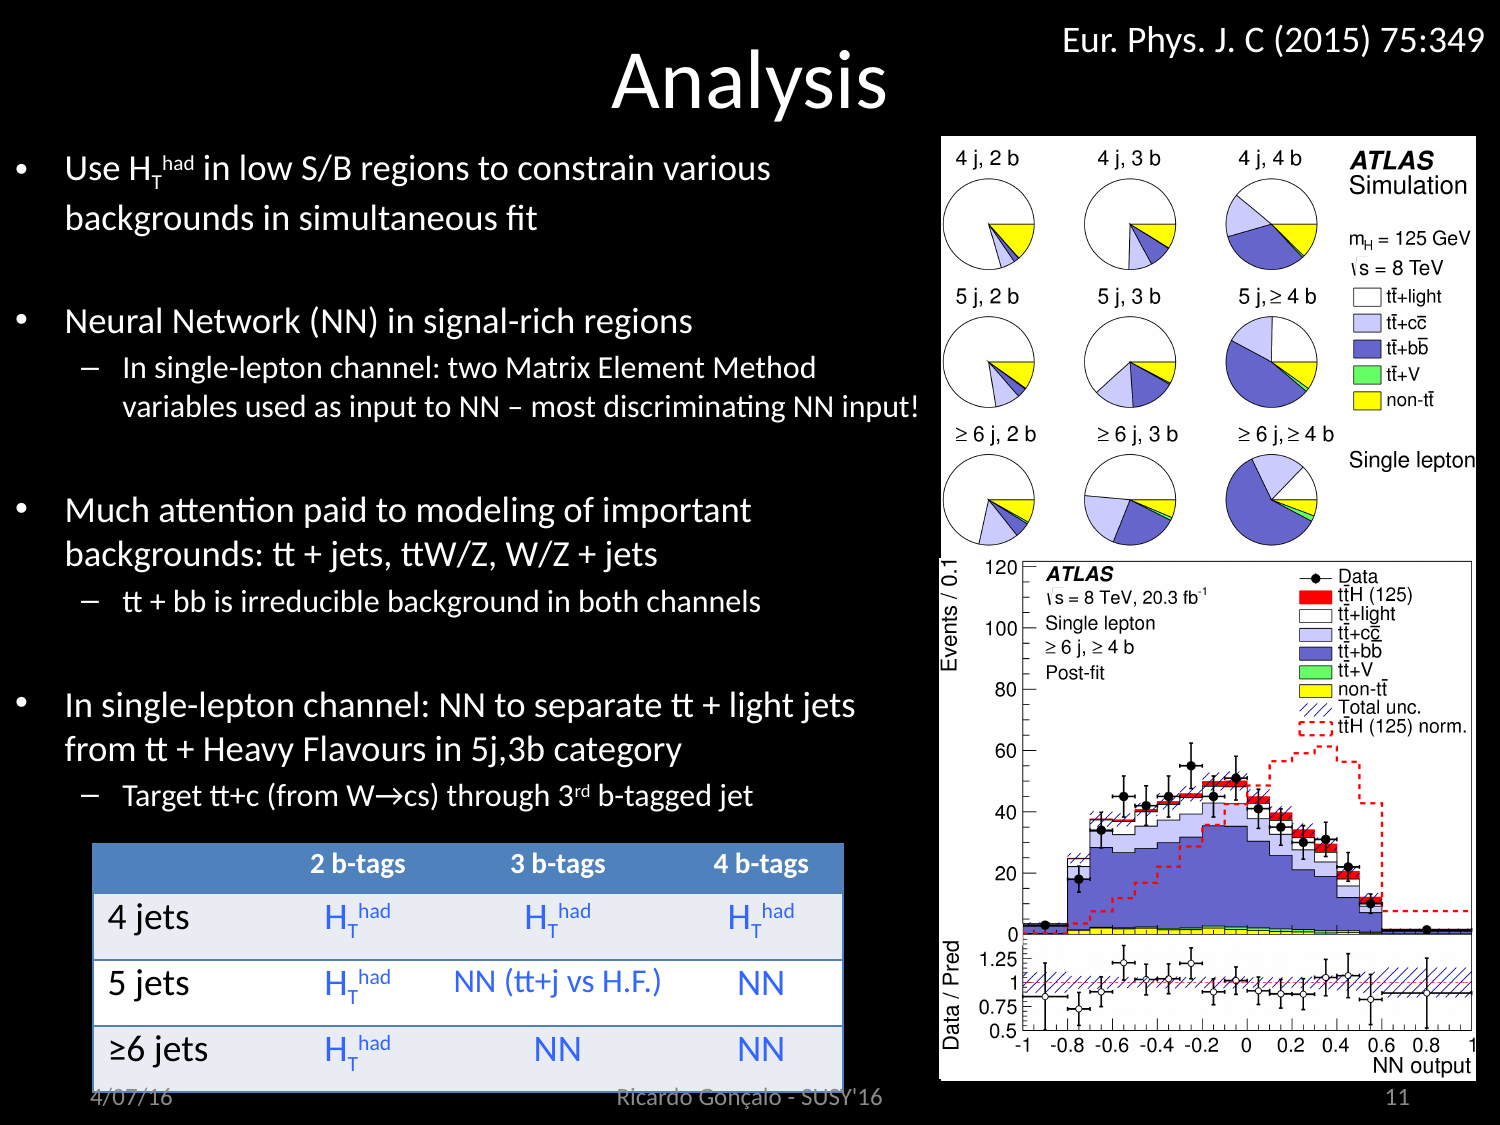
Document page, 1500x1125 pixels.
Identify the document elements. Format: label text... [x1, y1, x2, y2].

table_cell HThad [280, 961, 436, 1025]
text_box Eur. Phys. J. C (2015) 75:349 [842, 7, 1500, 68]
picture [939, 558, 1476, 1079]
table_cell HThad [280, 894, 436, 959]
table_cell ≥6 jets [94, 1027, 280, 1065]
table_cell NN [680, 1027, 842, 1065]
list Use HThad in low S/B regions to constrain various backgrounds in simultaneous fit Neural Network (NN) in signal-rich regions In single-lepton channel: two Matrix Element Method variables used as input to NN – most discriminating NN input! Much attention paid to modeling of important backgrounds: tt + jets, ttW/Z, W/Z + jets tt + bb is irreducible background in both channels In single-lepton channel: NN to separate tt + light jets from tt + Heavy Flavours in 5j,3b category Target tt+c (from W→cs) through 3rd b-tagged jet [0, 136, 942, 844]
table_cell 5 jets [94, 961, 280, 1025]
table_header 4 b-tags [680, 844, 842, 893]
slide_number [75, 1065, 425, 1125]
text_box [942, 136, 1476, 148]
table_cell HThad [280, 1027, 436, 1091]
picture [941, 148, 1476, 547]
table_header 3 b-tags [436, 844, 680, 893]
table_header 2 b-tags [280, 844, 436, 893]
table_cell NN [680, 961, 842, 1025]
table_cell 4 jets [94, 894, 280, 959]
table_cell NN [436, 1027, 680, 1091]
table_cell HThad [680, 894, 842, 959]
table_cell NN (tt+j vs H.F.) [436, 961, 680, 1025]
footer Ricardo Gonçalo - SUSY'16 [512, 1065, 988, 1125]
table_header [94, 844, 280, 893]
table_cell HThad [436, 894, 680, 959]
slide_number 11 [1074, 1088, 1425, 1125]
title Analysis [75, 16, 1425, 133]
